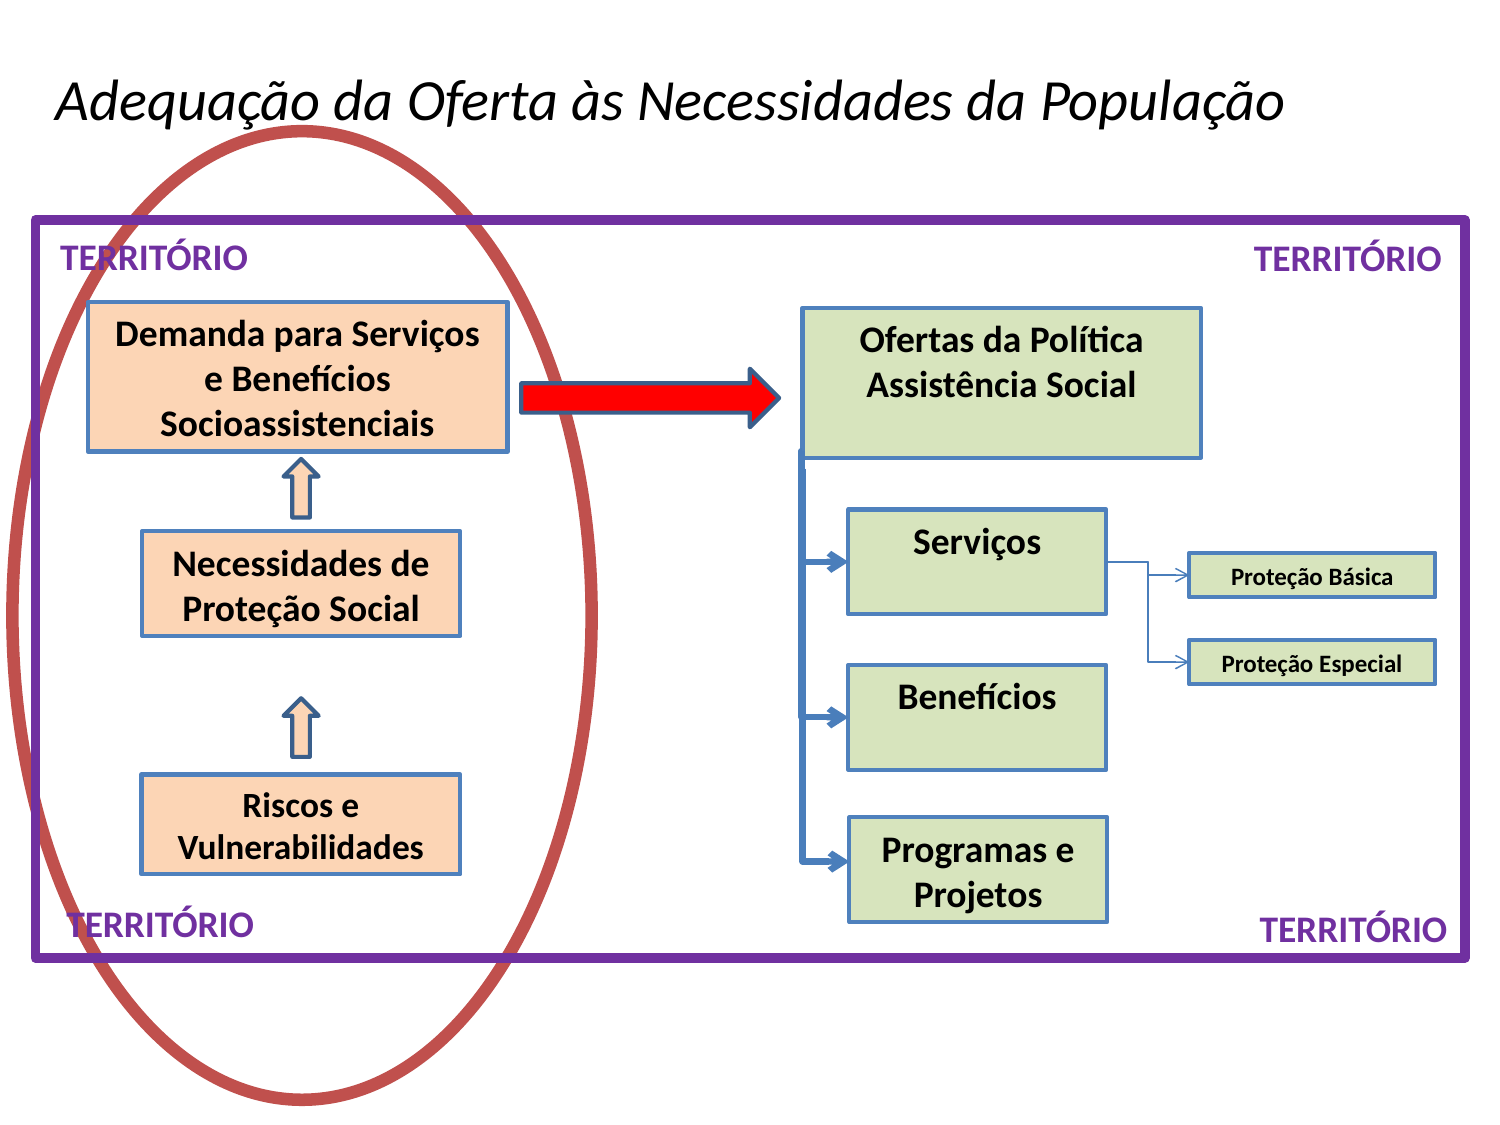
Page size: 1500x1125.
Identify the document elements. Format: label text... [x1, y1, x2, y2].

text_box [629, 641, 1023, 689]
text_box [33, 218, 1467, 960]
text_box Necessidades de Proteção Social [140, 529, 462, 638]
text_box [707, 559, 943, 607]
text_box Proteção Básica [1187, 551, 1437, 599]
text_box TERRITÓRIO [42, 893, 278, 953]
text_box Adequação da Oferta às Necessidades da População [40, 54, 1471, 140]
text_box [519, 366, 782, 430]
text_box TERRITÓRIO [1236, 897, 1471, 958]
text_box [768, 482, 881, 531]
text_box [96, 960, 509, 1102]
text_box [281, 456, 321, 520]
text_box Serviços [846, 507, 1108, 616]
text_box Programas e Projetos [847, 815, 1109, 924]
text_box [281, 696, 321, 759]
text_box Benefícios [846, 663, 1108, 772]
text_box Riscos e Vulnerabilidades [139, 772, 462, 876]
text_box TERRITÓRIO [1230, 226, 1466, 287]
text_box Proteção Especial [1187, 638, 1437, 686]
text_box TERRITÓRIO [36, 225, 272, 285]
text_box [10, 427, 33, 804]
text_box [1105, 562, 1190, 663]
text_box Ofertas da Política Assistência Social [800, 306, 1203, 460]
text_box Demanda para Serviços e Benefícios Socioassistenciais [86, 300, 510, 454]
text_box [133, 140, 471, 218]
